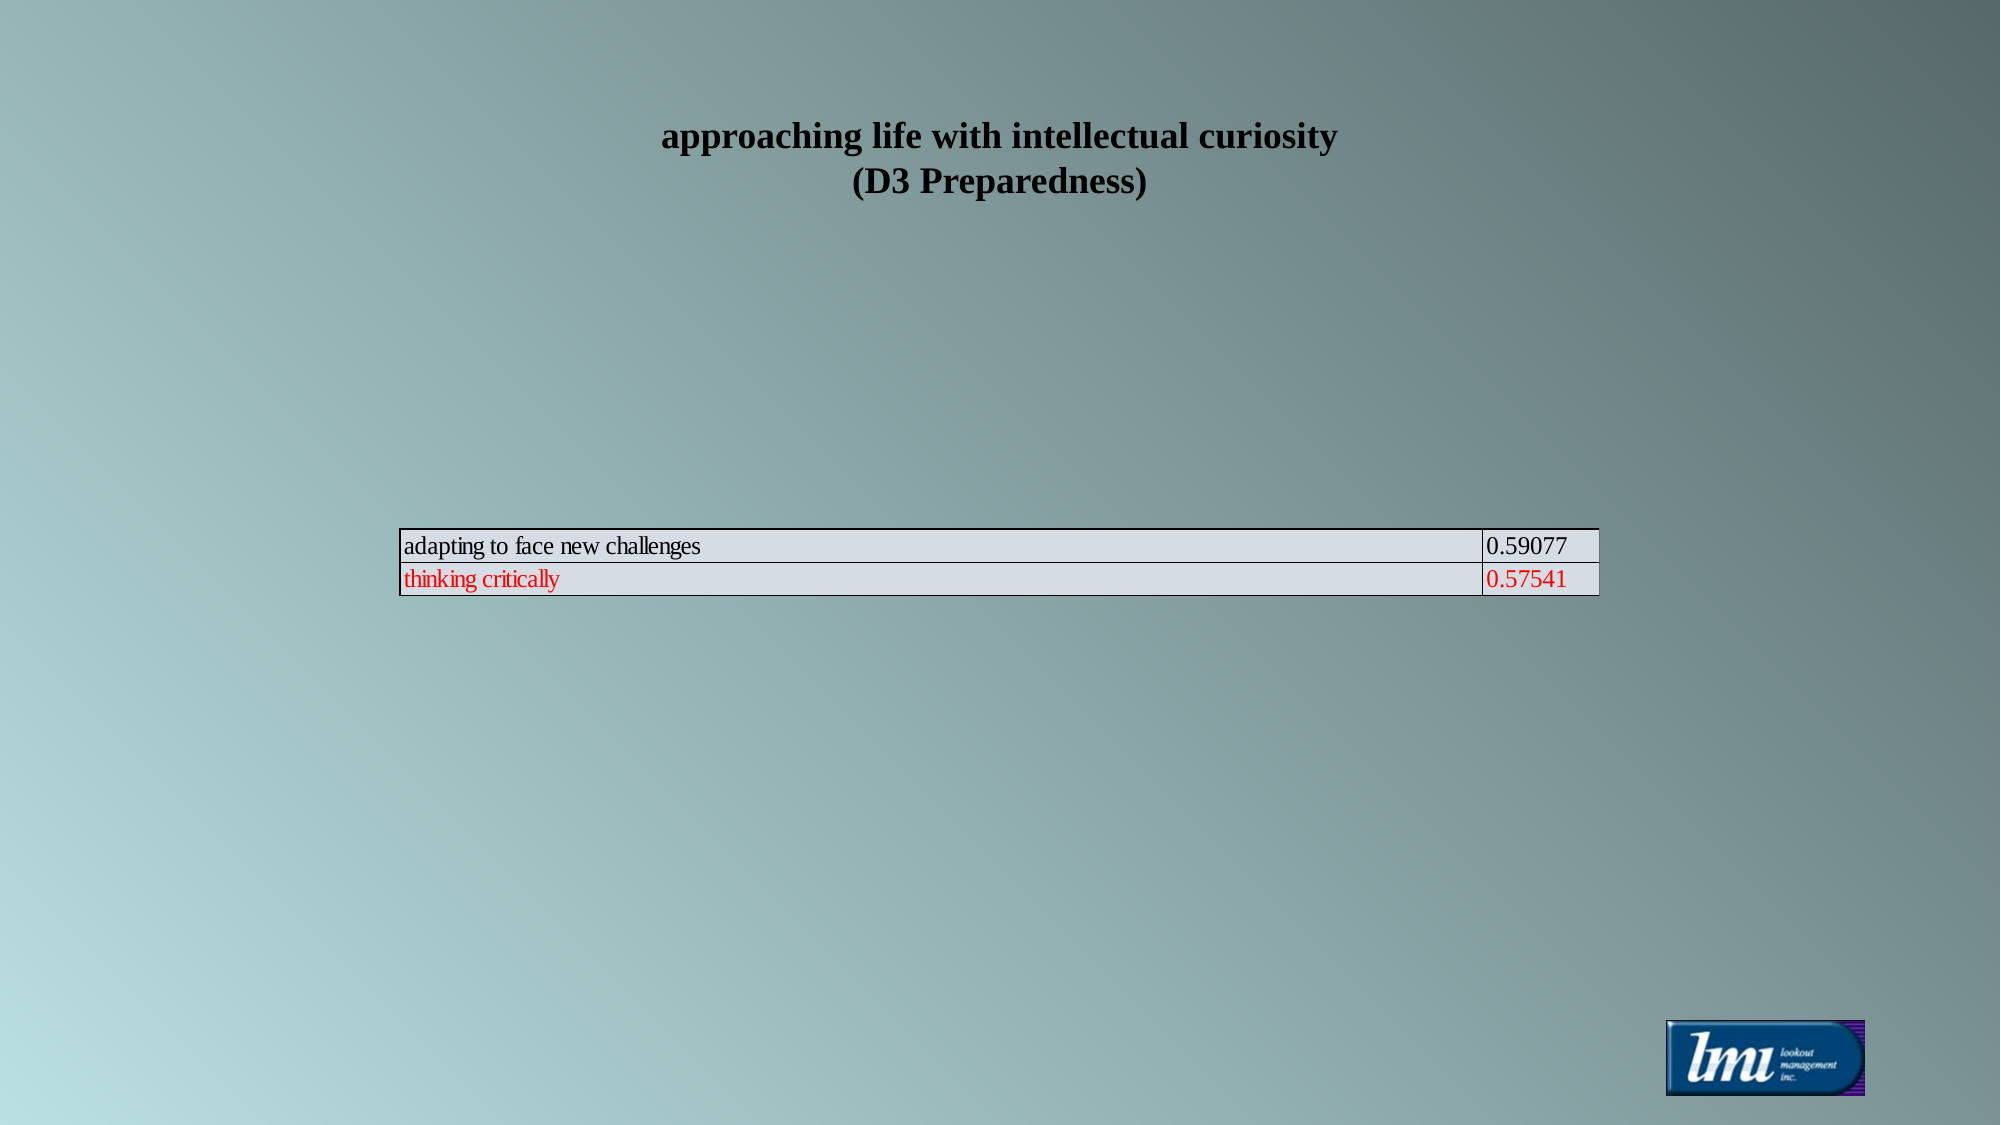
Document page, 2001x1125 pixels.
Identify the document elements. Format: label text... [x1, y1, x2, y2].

picture [399, 528, 1601, 597]
text_box approaching life with intellectual curiosity (D3 Preparedness) [270, 104, 1730, 209]
picture [1666, 1020, 1865, 1096]
